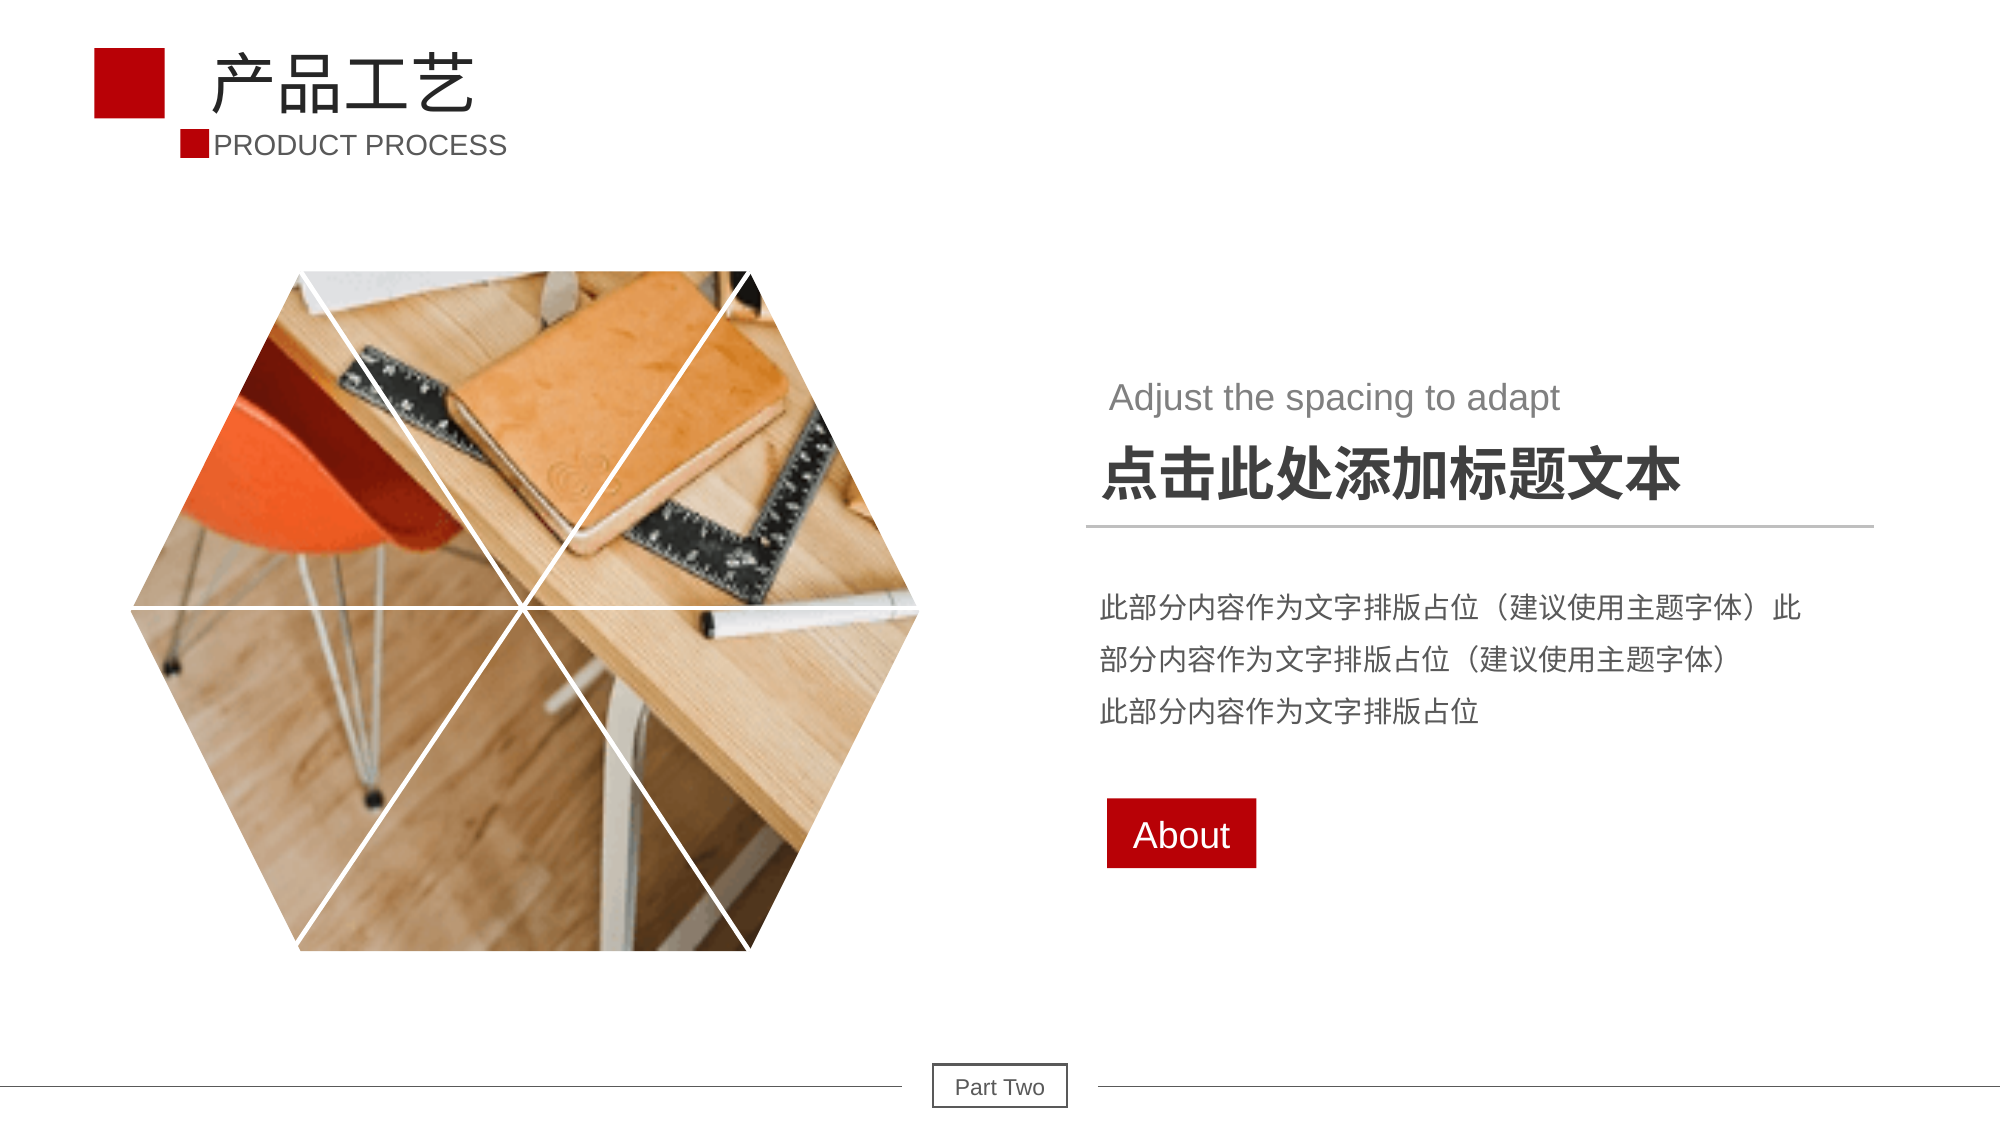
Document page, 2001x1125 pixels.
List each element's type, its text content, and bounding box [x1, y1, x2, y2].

text_box [93, 47, 166, 119]
text_box PRODUCT PROCESS [198, 118, 523, 169]
text_box 产品工艺 [195, 34, 732, 129]
text_box 点击此处添加标题文本 [1085, 430, 1829, 515]
text_box [179, 128, 198, 159]
text_box About [1106, 797, 1257, 869]
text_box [0, 1064, 2000, 1108]
text_box 此部分内容作为文字排版占位（建议使用主题字体）此部分内容作为文字排版占位（建议使用主题字体） 此部分内容作为文字排版占位 [1084, 564, 1829, 737]
text_box Adjust the spacing to adapt [1094, 365, 1635, 425]
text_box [130, 271, 920, 964]
